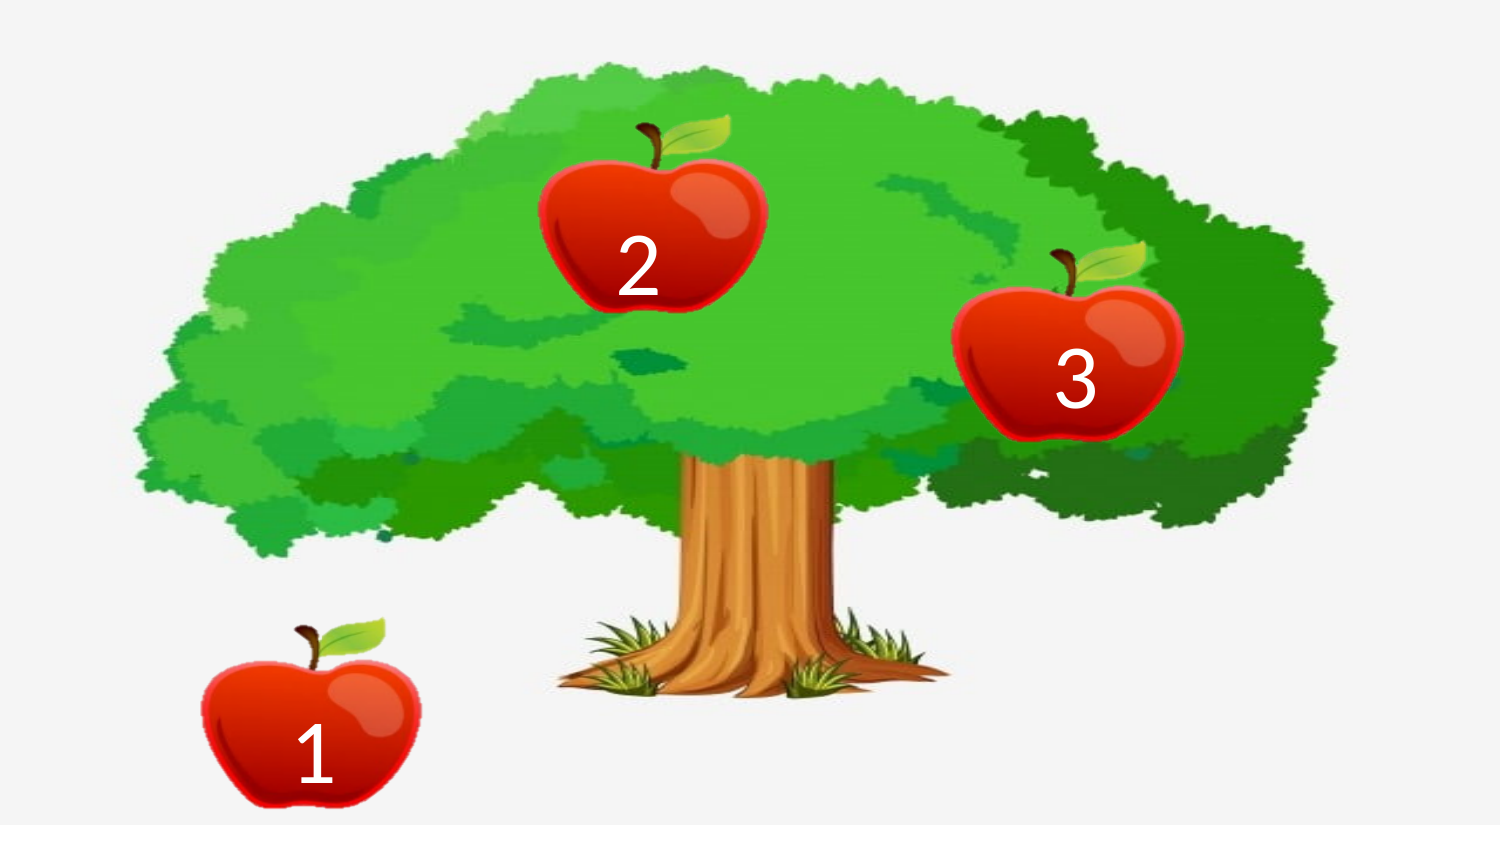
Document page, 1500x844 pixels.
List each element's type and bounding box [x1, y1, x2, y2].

text_box [537, 108, 773, 324]
picture [0, 0, 1500, 826]
